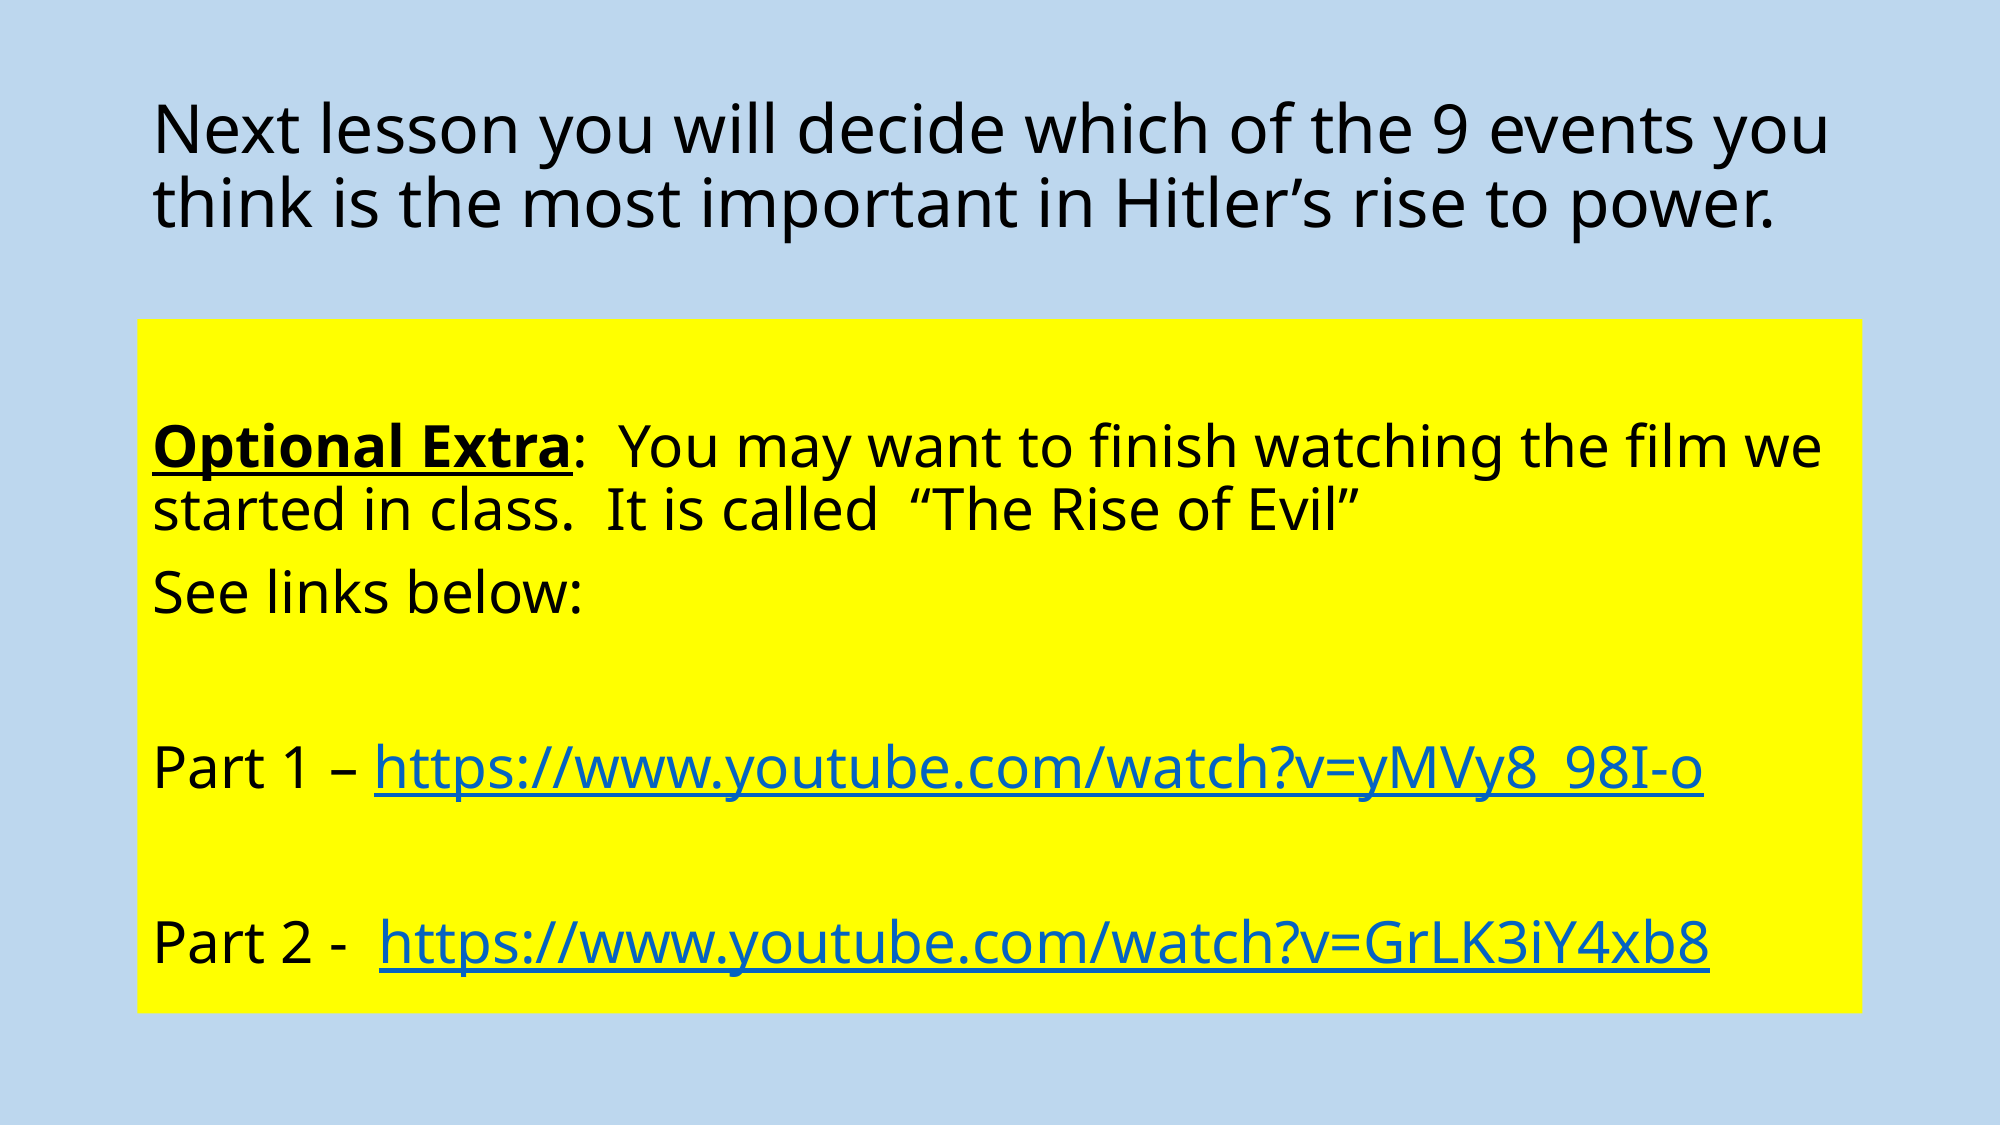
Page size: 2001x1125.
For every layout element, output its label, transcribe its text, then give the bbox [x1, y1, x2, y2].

list Optional Extra: You may want to finish watching the film we started in class. It is called “The Rise of Evil” See links below: Part 1 – https://www.youtube.com/watch?v=yMVy8_98I-o Part 2 - https://www.youtube.com/watch?v=GrLK3iY4xb8 [137, 319, 1863, 1014]
title Next lesson you will decide which of the 9 events you think is the most important in Hitler’s rise to power. [137, 59, 1863, 278]
